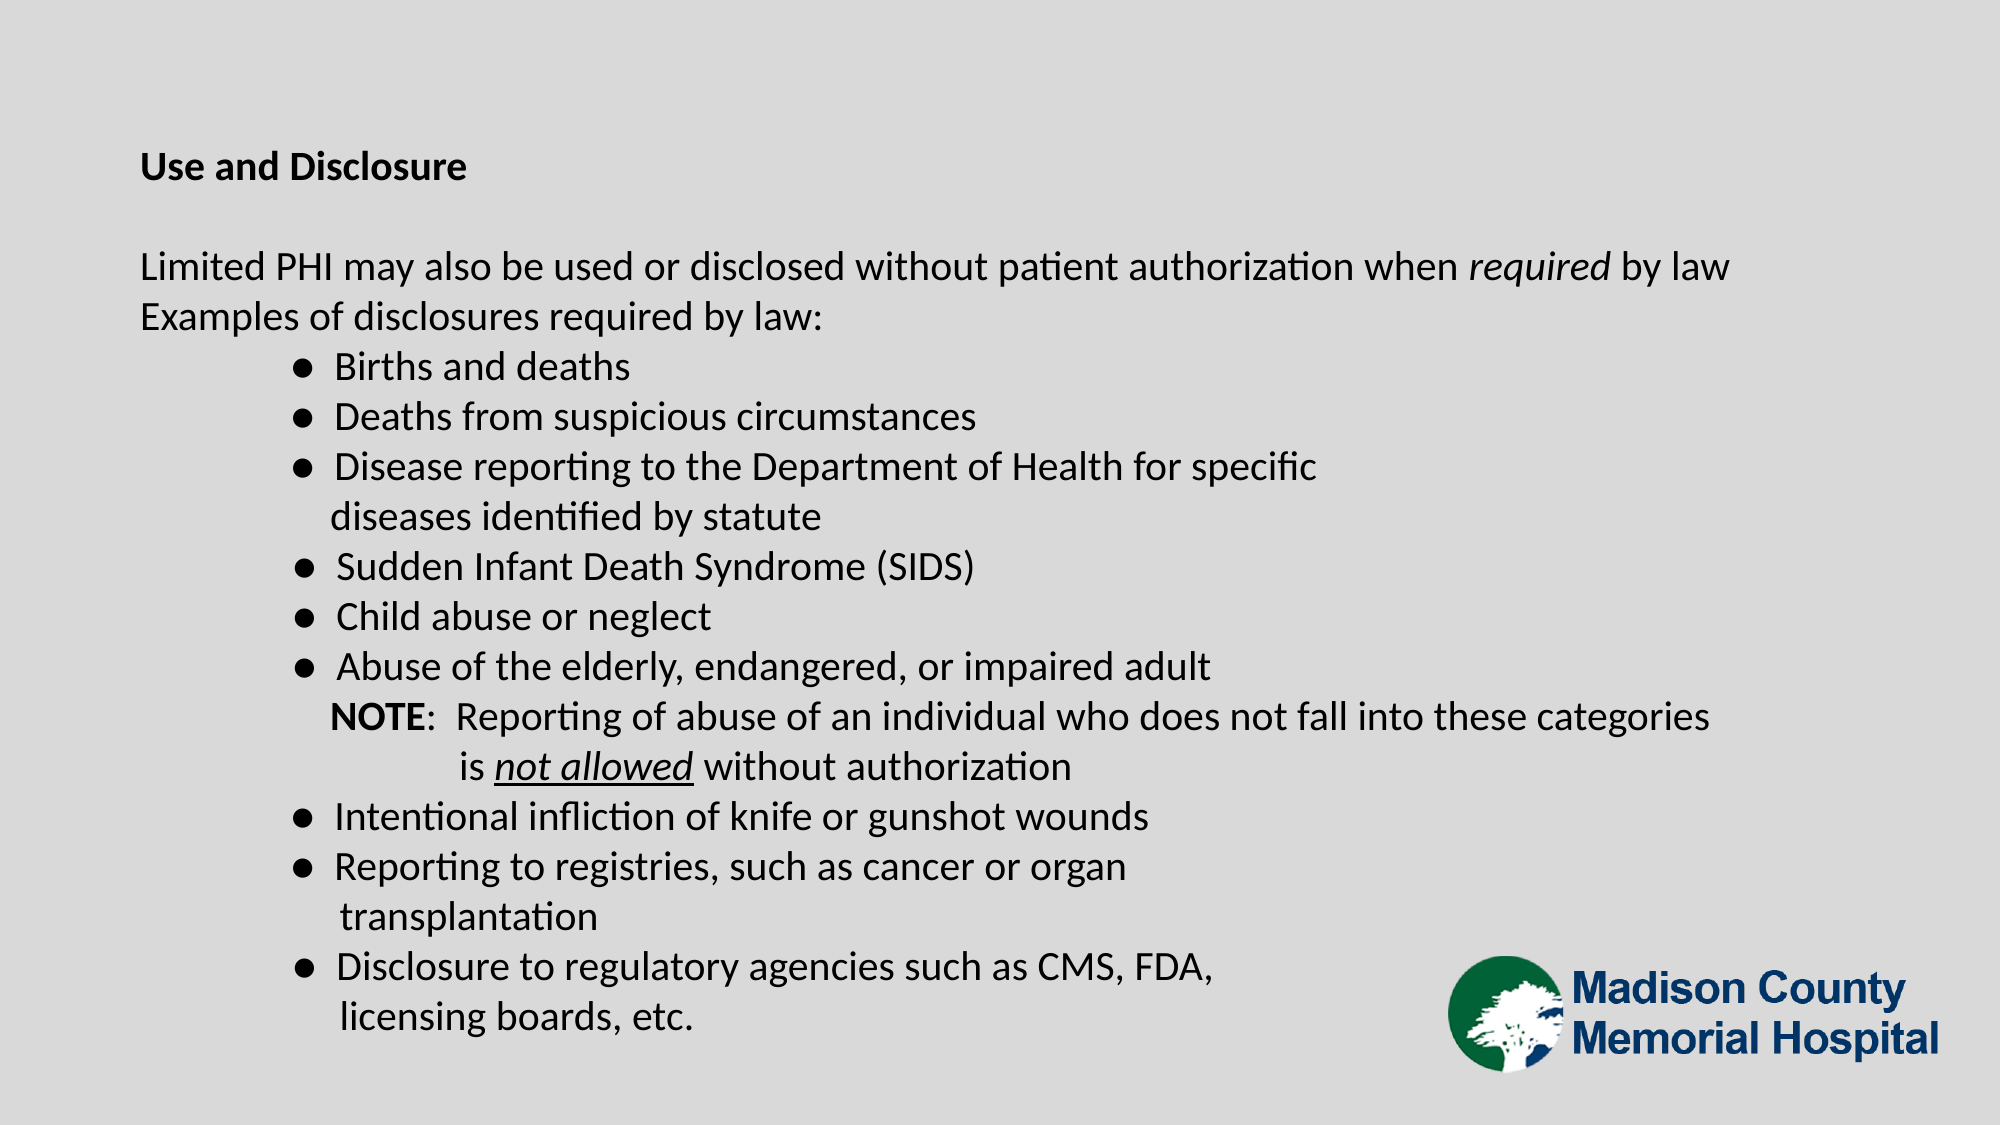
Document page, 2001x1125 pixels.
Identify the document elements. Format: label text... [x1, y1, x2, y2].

picture [1440, 943, 1952, 1084]
text_box Use and Disclosure Limited PHI may also be used or disclosed without patient authorization when required by law Examples of disclosures required by law: ● Births and deaths ● Deaths from suspicious circumstances ● Disease reporting to the Department of Health for specific diseases identified by statute ● Sudden Infant Death Syndrome (SIDS) ● Child abuse or neglect ● Abuse of the elderly, endangered, or impaired adult NOTE: Reporting of abuse of an individual who does not fall into these categories is not allowed without authorization ● Intentional infliction of knife or gunshot wounds ● Reporting to registries, such as cancer or organ transplantation ● Disclosure to regulatory agencies such as CMS, FDA, licensing boards, etc. [125, 131, 1758, 1047]
